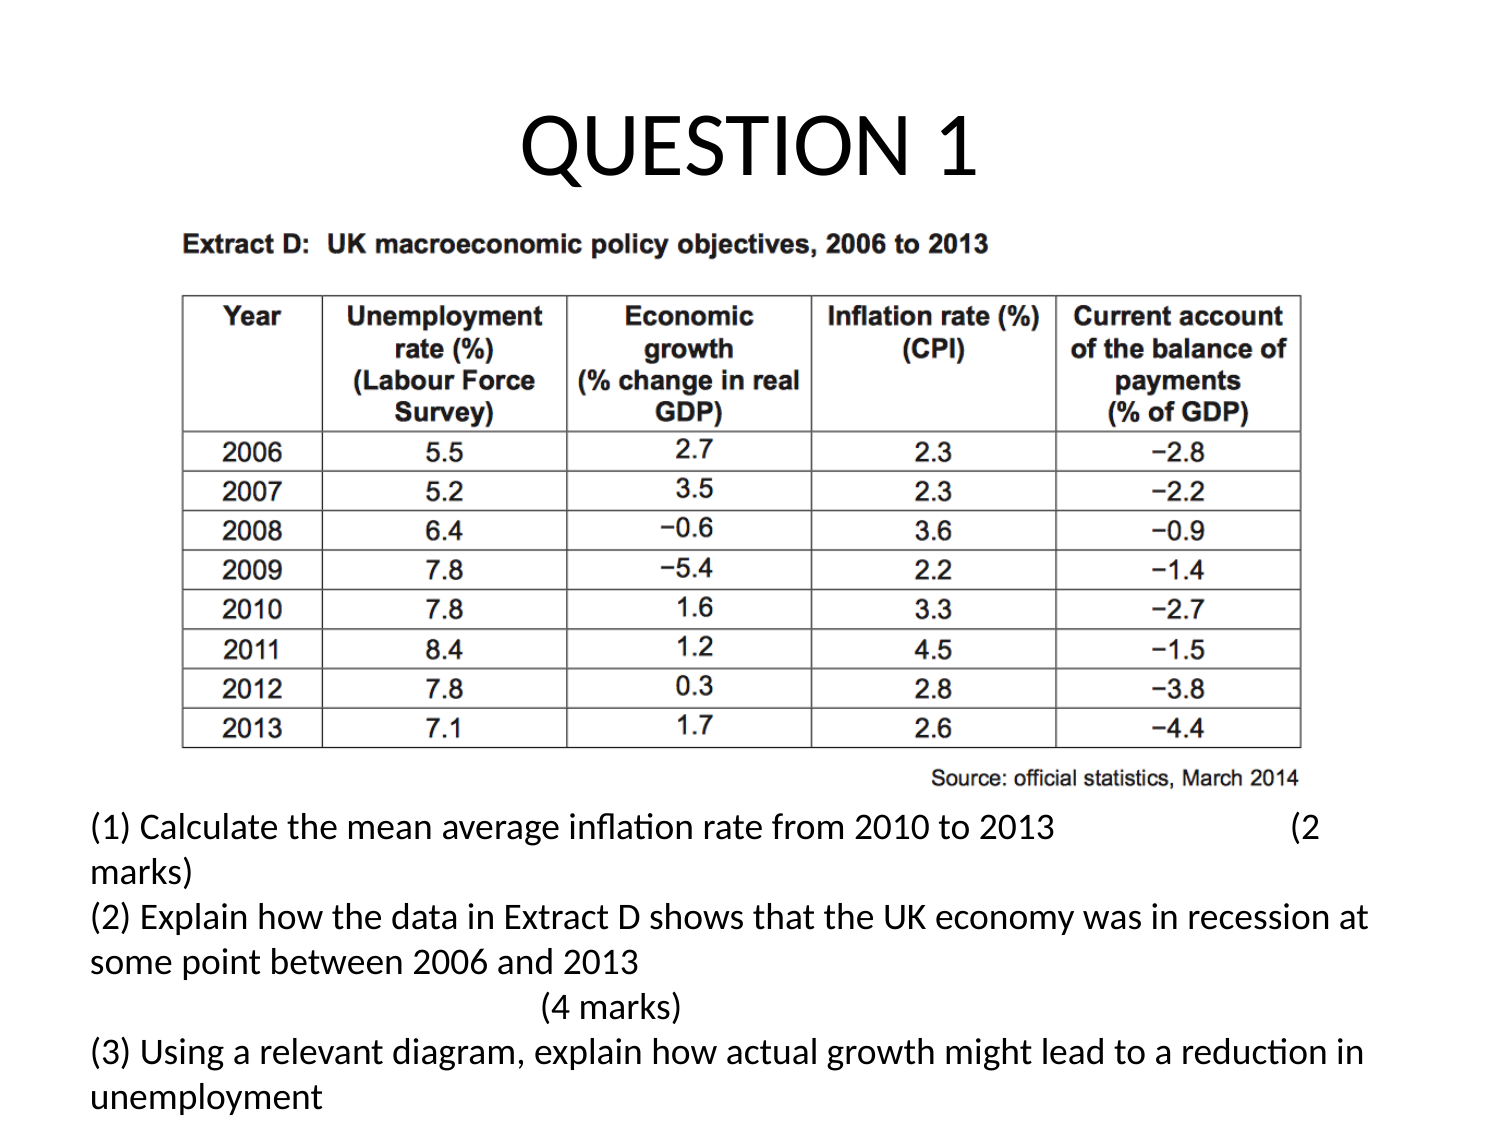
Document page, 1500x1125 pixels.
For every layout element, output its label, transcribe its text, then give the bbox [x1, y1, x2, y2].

text_box (1) Calculate the mean average inflation rate from 2010 to 2013 (2 marks) (2) Explain how the data in Extract D shows that the UK economy was in recession at some point between 2006 and 2013 (4 marks) (3) Using a relevant diagram, explain how actual growth might lead to a reduction in unemployment (9 marks) [74, 794, 1425, 1125]
picture [175, 232, 1319, 795]
title QUESTION 1 [75, 45, 1425, 233]
